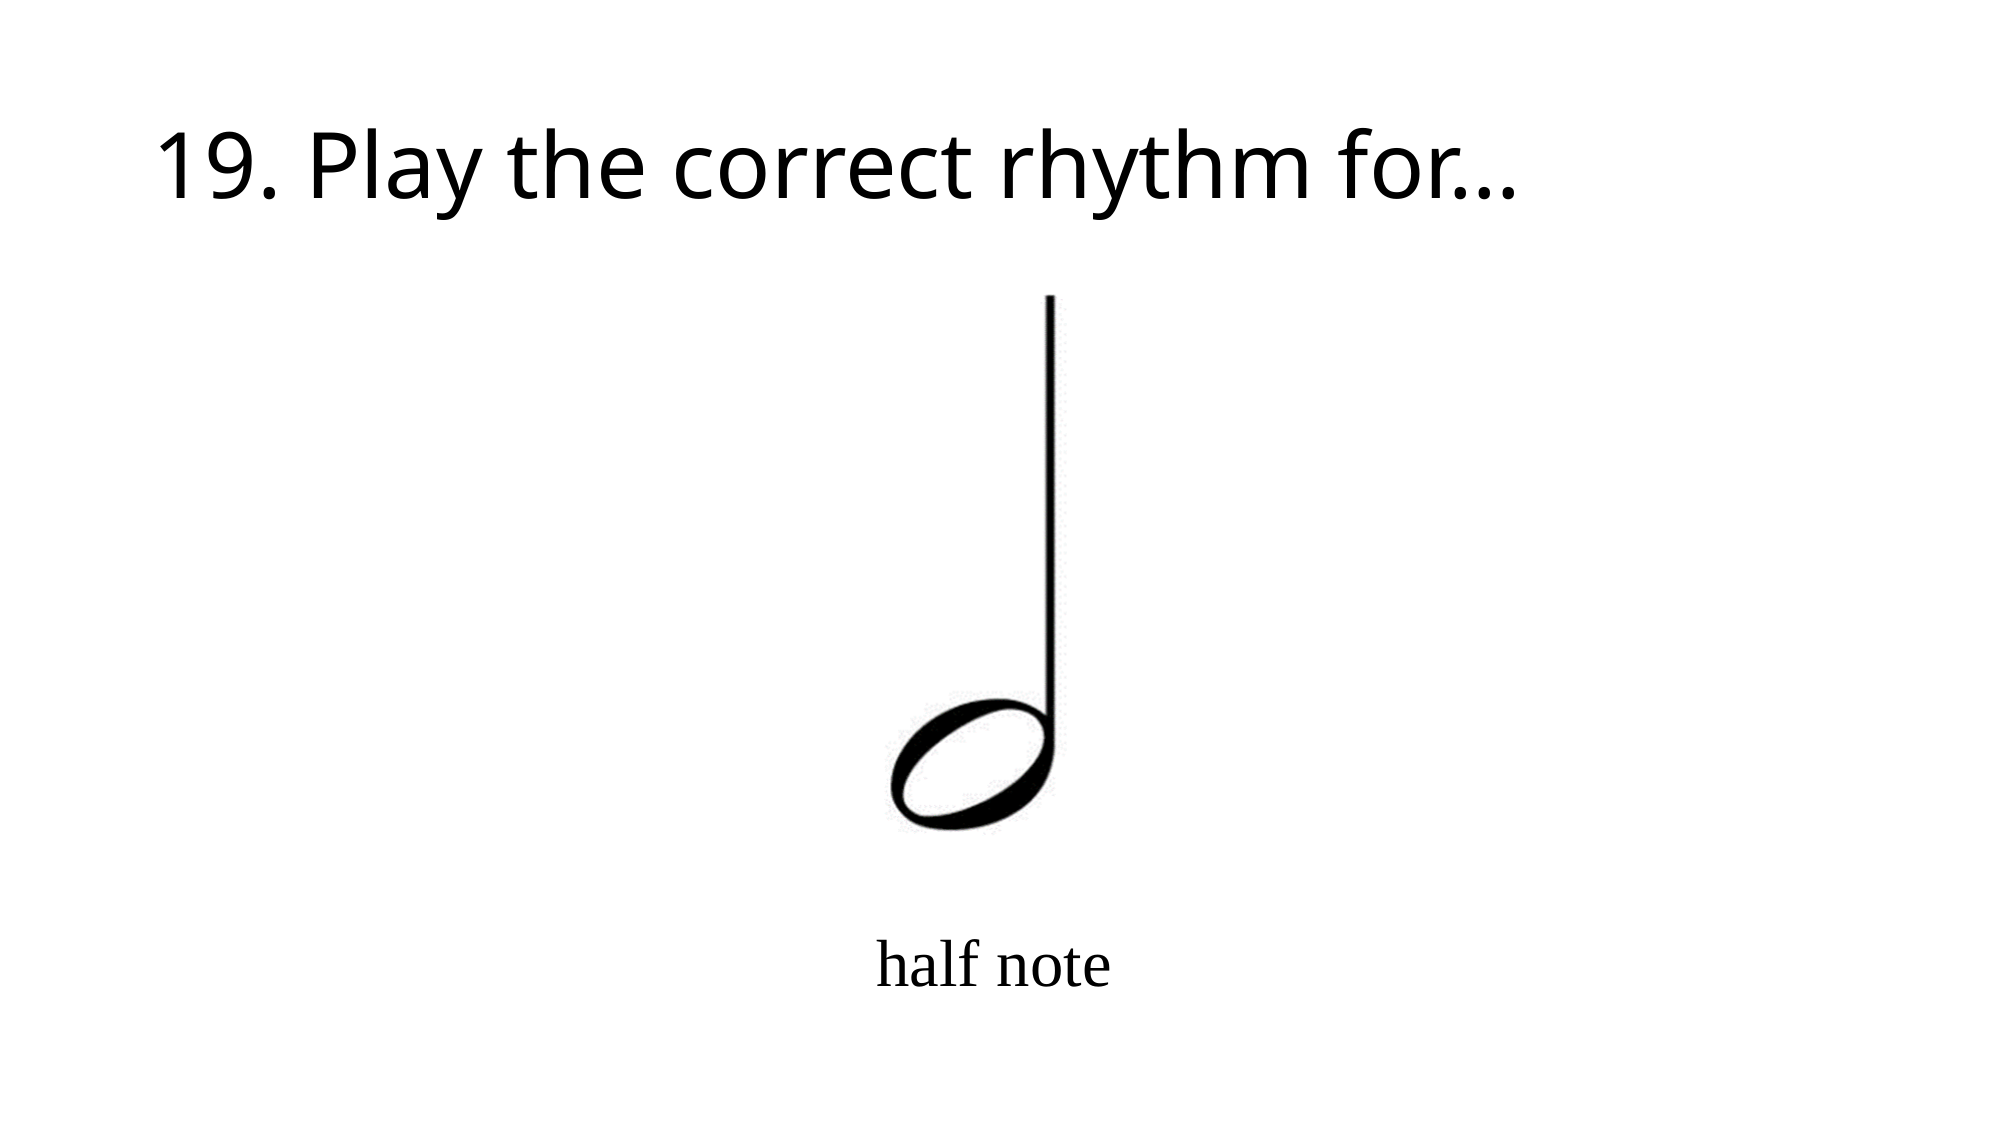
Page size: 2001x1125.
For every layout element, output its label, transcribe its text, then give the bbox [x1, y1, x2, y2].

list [798, 223, 1201, 875]
text_box half note [861, 912, 1139, 1008]
title 19. Play the correct rhythm for... [137, 59, 1863, 278]
